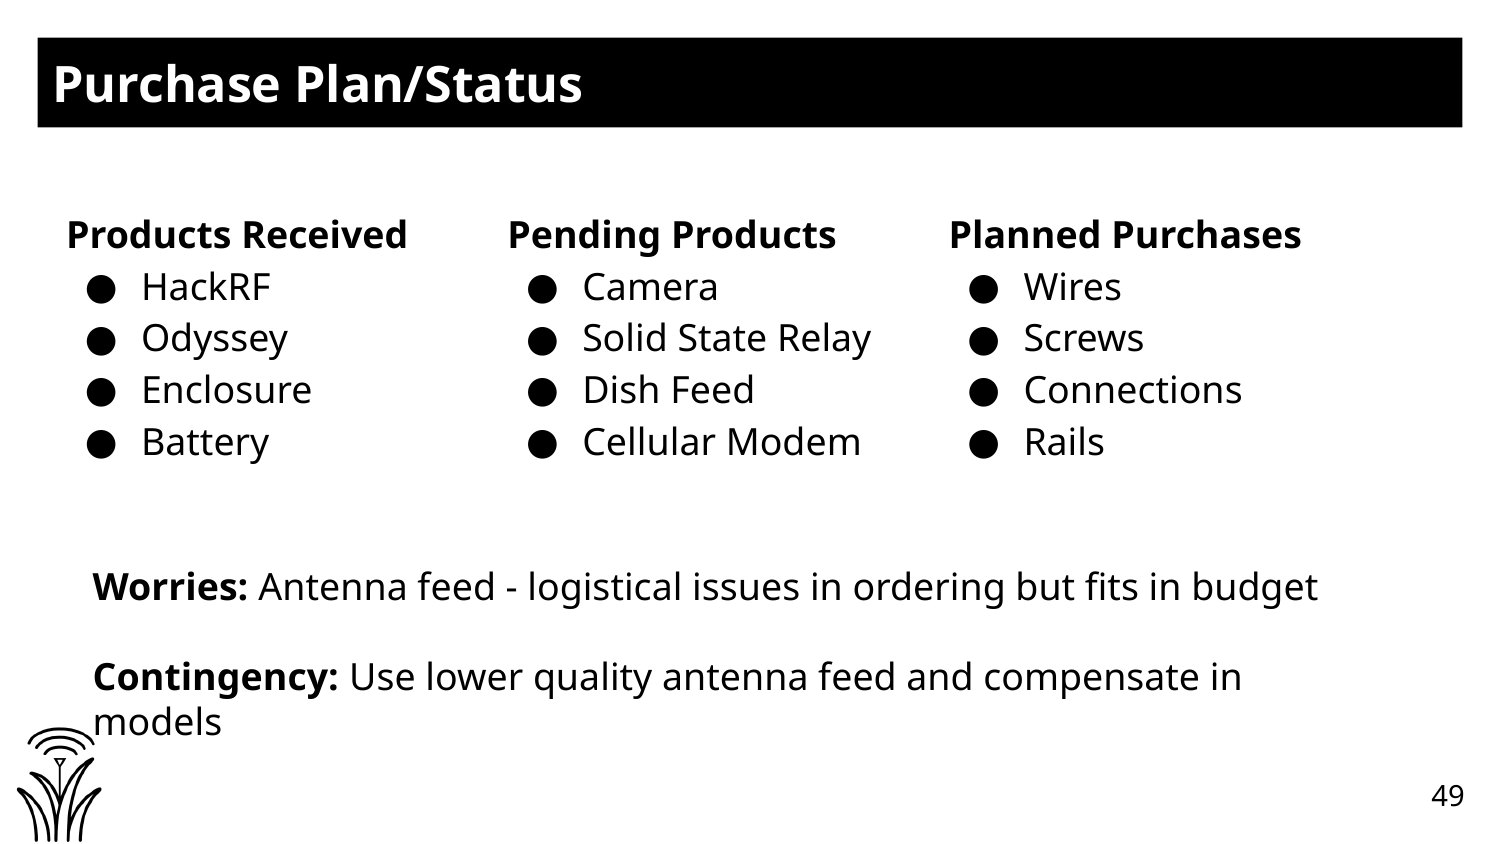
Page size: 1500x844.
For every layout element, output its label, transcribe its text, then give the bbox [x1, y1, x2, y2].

picture [0, 725, 118, 844]
slide_number 49 [1389, 764, 1480, 830]
title Purchase Plan/Status [37, 37, 1463, 128]
list Planned Purchases Wires Screws Connections Rails [933, 189, 1375, 547]
text_box Worries: Antenna feed - logistical issues in ordering but fits in budget Contingency: Use lower quality antenna feed and compensate in models [77, 547, 1375, 758]
list Products Received HackRF Odyssey Enclosure Battery [51, 189, 492, 548]
list Pending Products Camera Solid State Relay Dish Feed Cellular Modem [492, 189, 933, 547]
